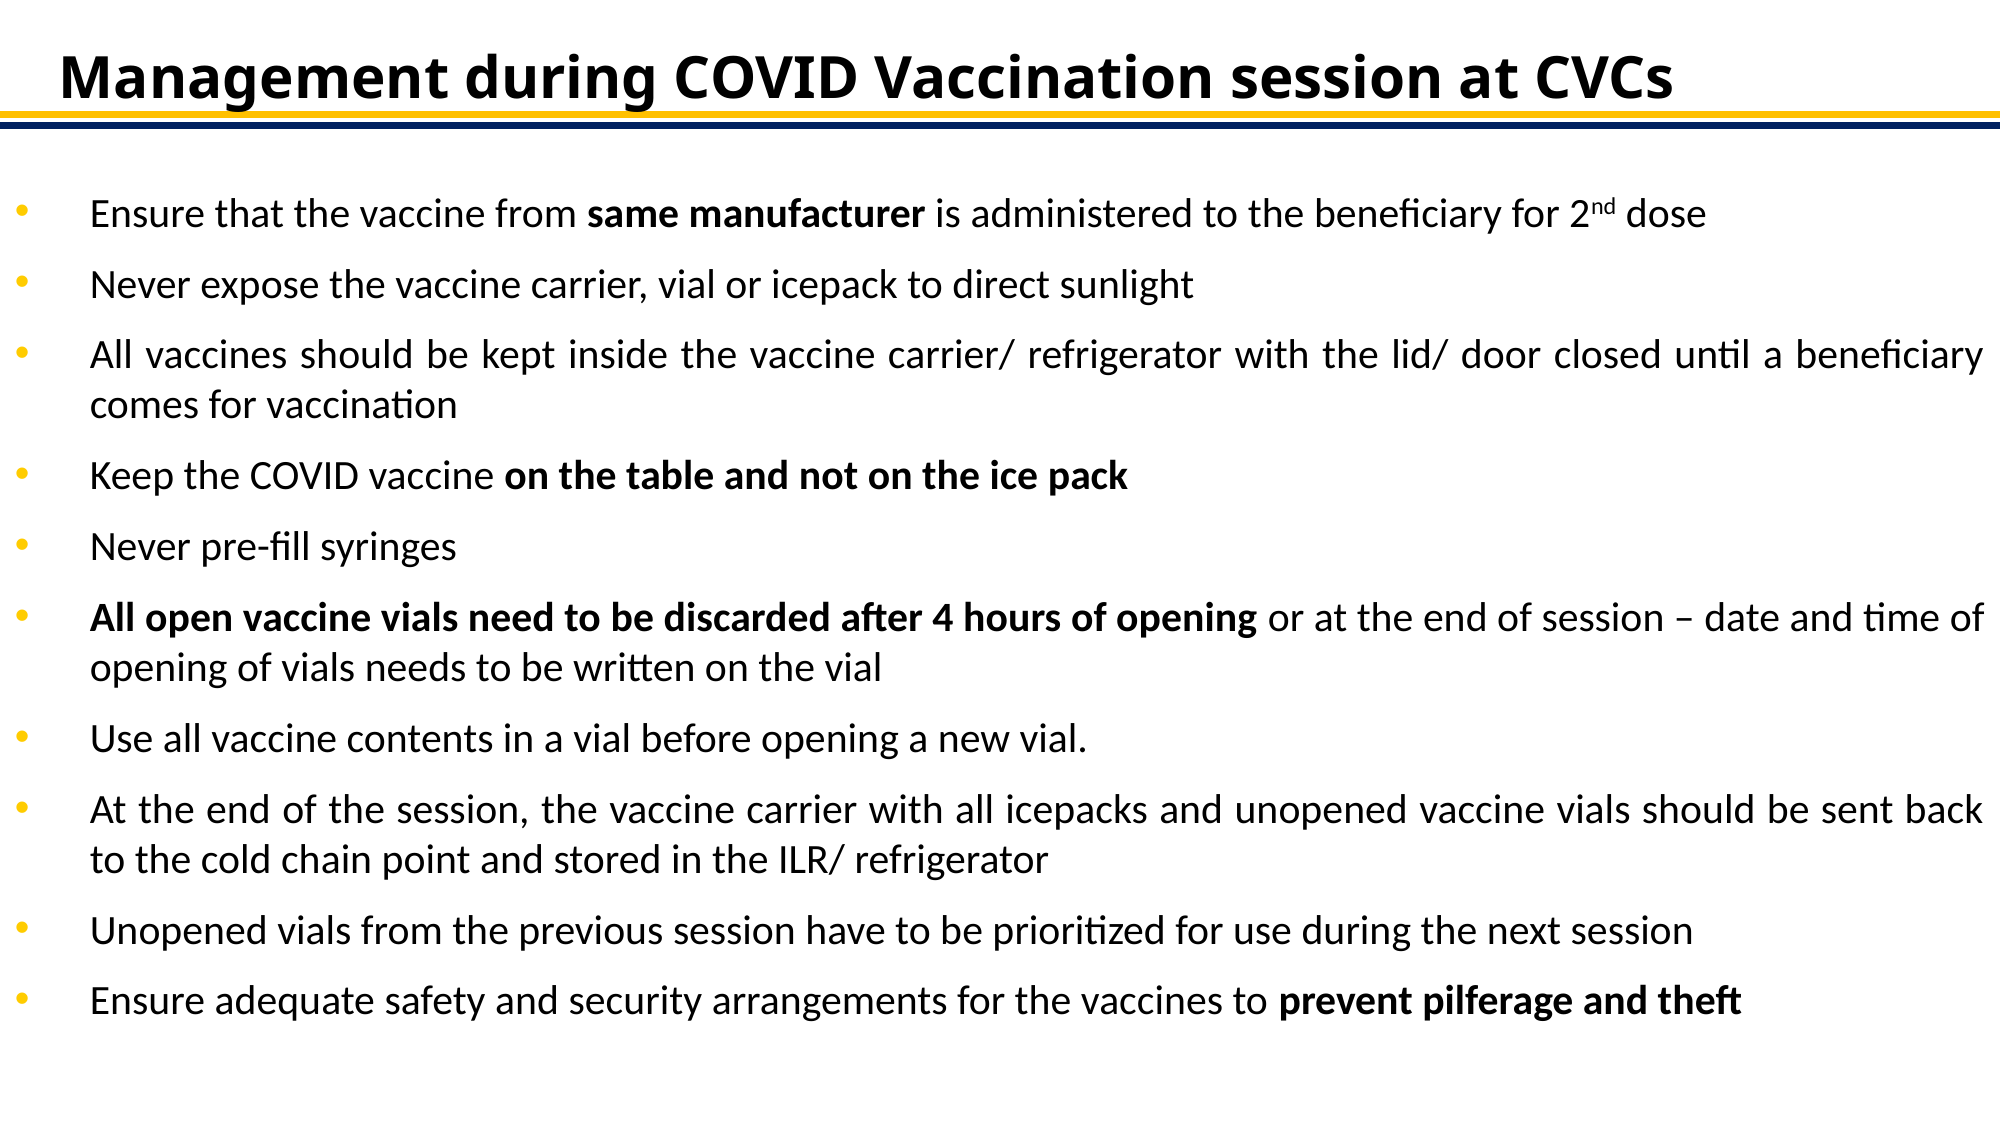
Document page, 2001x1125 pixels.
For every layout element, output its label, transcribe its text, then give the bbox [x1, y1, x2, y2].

text_box Ensure that the vaccine from same manufacturer is administered to the beneficiary for 2nd dose Never expose the vaccine carrier, vial or icepack to direct sunlight All vaccines should be kept inside the vaccine carrier/ refrigerator with the lid/ door closed until a beneficiary comes for vaccination Keep the COVID vaccine on the table and not on the ice pack Never pre-fill syringes All open vaccine vials need to be discarded after 4 hours of opening or at the end of session – date and time of opening of vials needs to be written on the vial Use all vaccine contents in a vial before opening a new vial. At the end of the session, the vaccine carrier with all icepacks and unopened vaccine vials should be sent back to the cold chain point and stored in the ILR/ refrigerator Unopened vials from the previous session have to be prioritized for use during the next session Ensure adequate safety and security arrangements for the vaccines to prevent pilferage and theft [0, 178, 2000, 1031]
text_box Management during COVID Vaccination session at CVCs [44, 0, 1778, 160]
